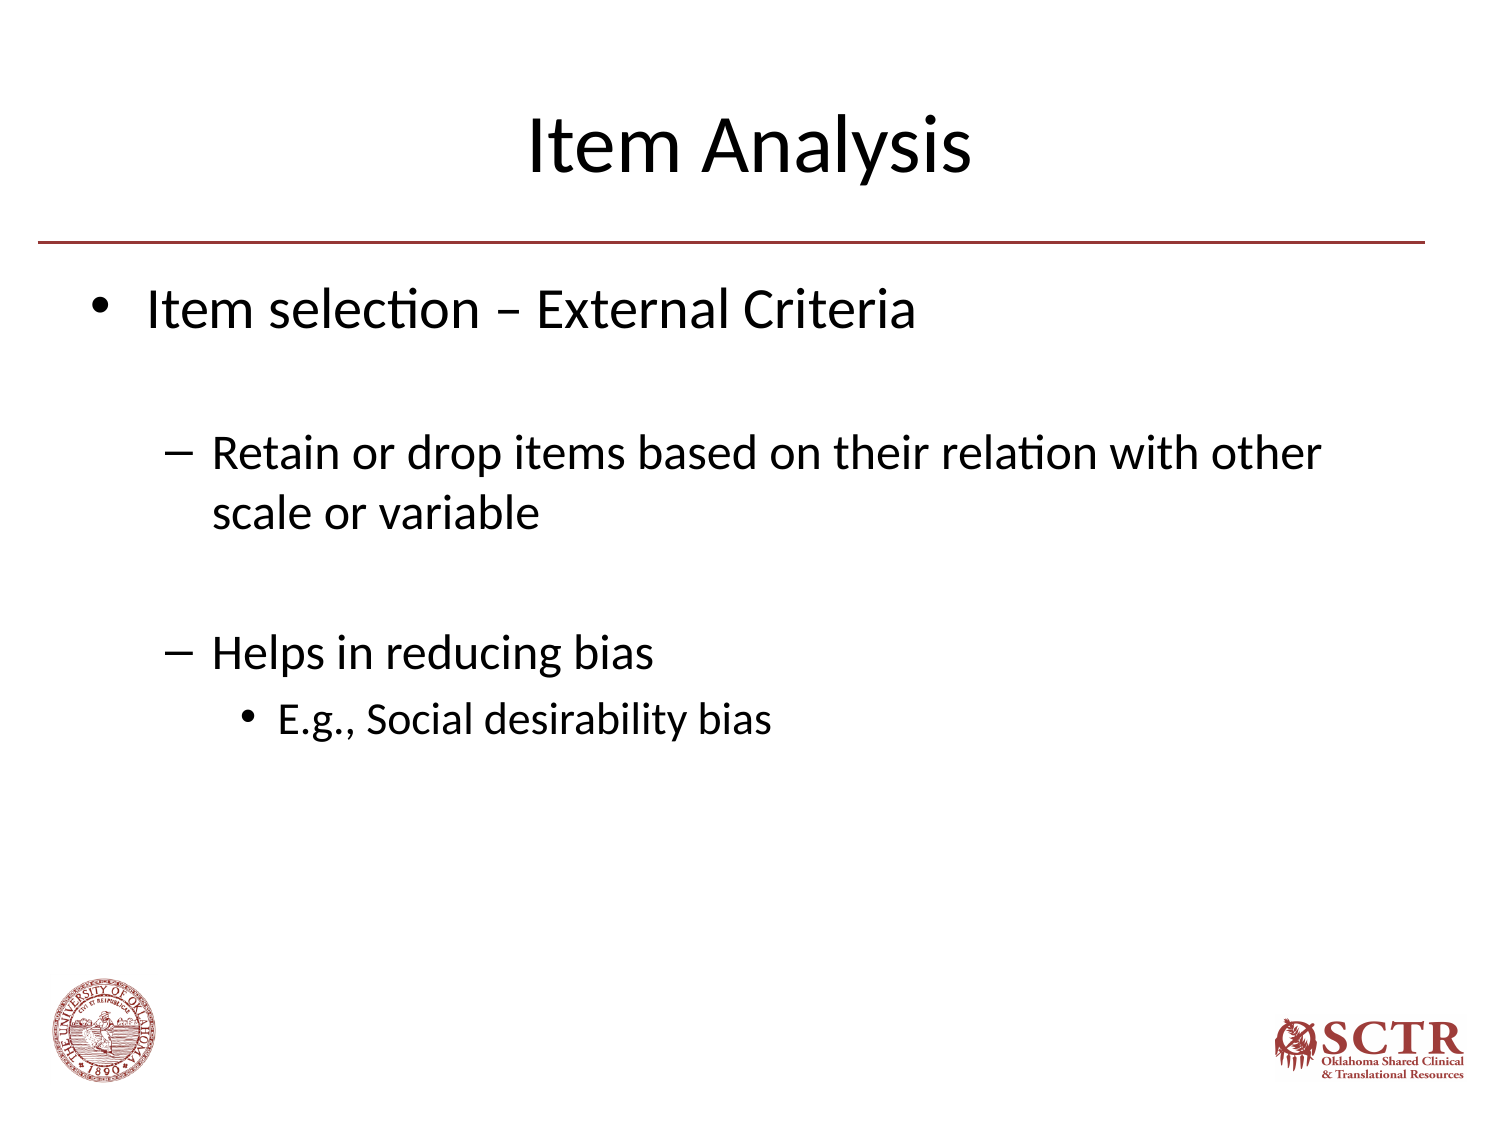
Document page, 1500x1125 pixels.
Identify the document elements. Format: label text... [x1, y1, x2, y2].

picture [50, 974, 158, 1085]
list Item selection – External Criteria Retain or drop items based on their relation with other scale or variable Helps in reducing bias E.g., Social desirability bias [75, 262, 1425, 1005]
title Item Analysis [75, 45, 1425, 233]
